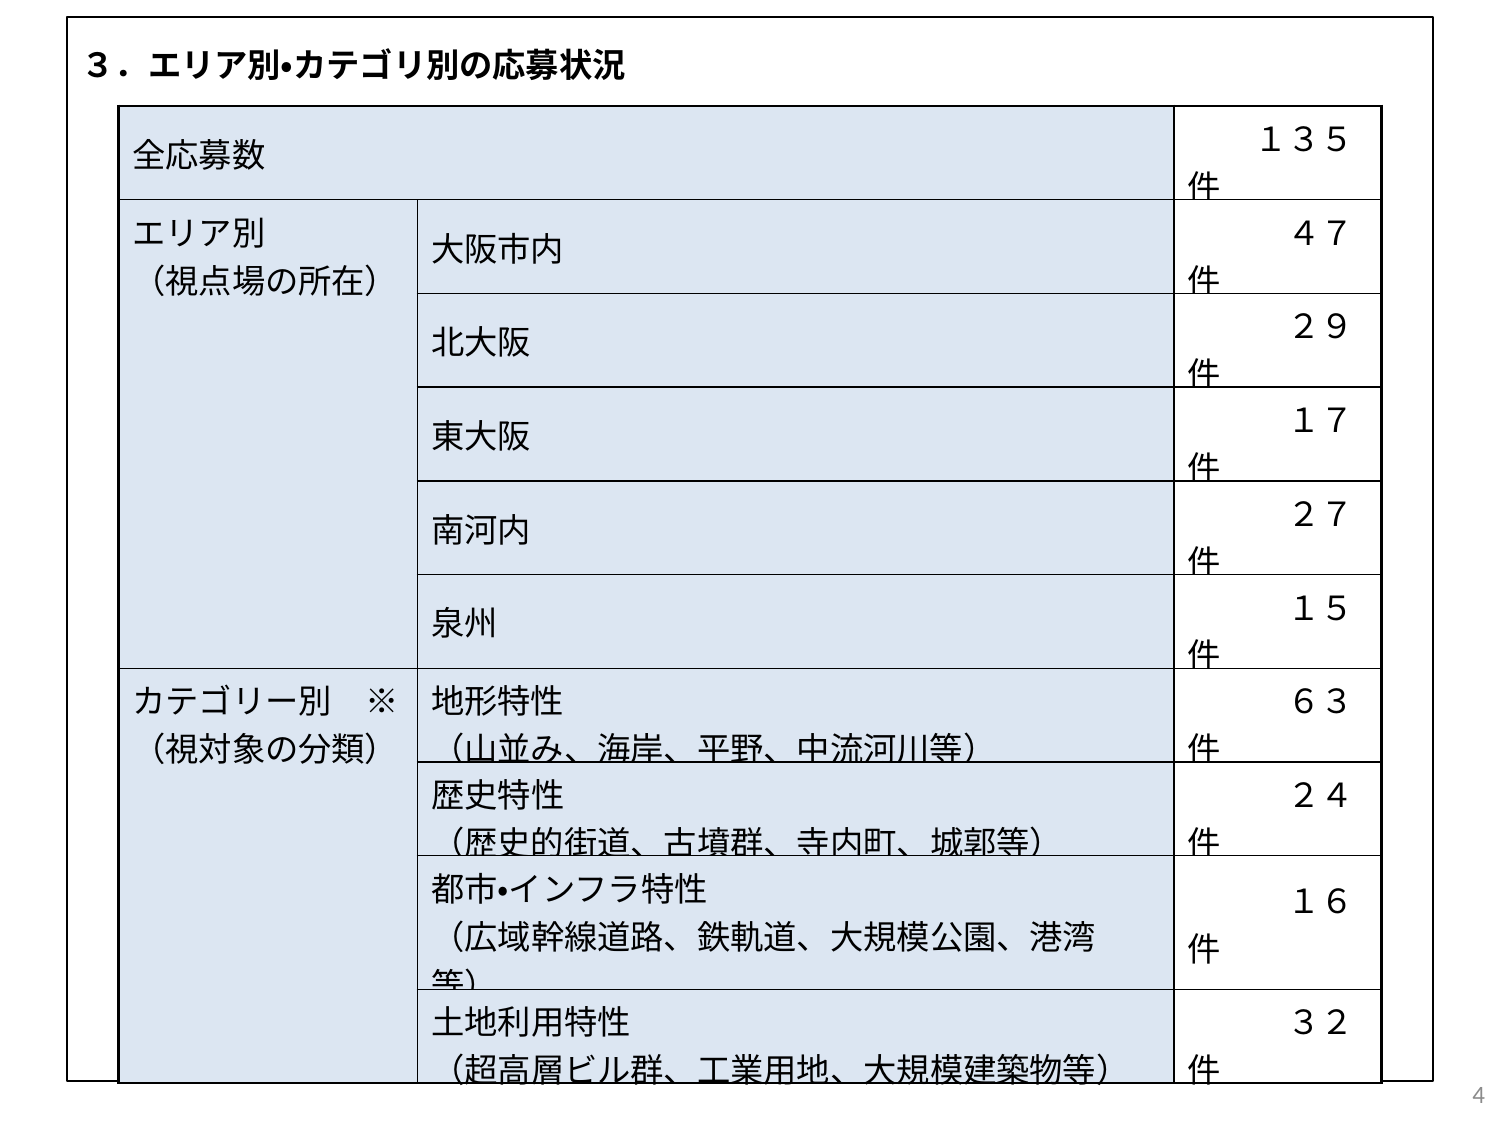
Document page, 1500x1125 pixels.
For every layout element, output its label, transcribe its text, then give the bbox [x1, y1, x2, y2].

table_cell 泉州 [418, 575, 1173, 668]
table_cell 地形特性 （山並み、海岸、平野、中流河川等） [418, 669, 1173, 761]
table_header １３５件 [1175, 107, 1380, 199]
table_cell ２７件 [1175, 482, 1380, 574]
table_cell １７件 [1175, 388, 1380, 480]
table_cell ６３件 [1175, 669, 1380, 761]
table_cell ３２件 [1175, 990, 1380, 1064]
table_cell 大阪市内 [418, 200, 1173, 293]
text_box ３．エリア別・カテゴリ別の応募状況 ※ 「都市景観ビジョン・大阪」における 大阪の主な景観上重要な要素 で分類 [66, 16, 1433, 1082]
table_cell カテゴリー別 ※ （視対象の分類） [120, 669, 417, 1082]
table_cell 土地利用特性 （超高層ビル群、工業用地、大規模建築物等） [418, 990, 1173, 1082]
table_cell １６件 [1175, 856, 1380, 989]
table_cell 都市・インフラ特性 （広域幹線道路、鉄軌道、大規模公園、港湾等） [418, 856, 1173, 989]
table_header 全応募数 [120, 107, 1173, 199]
slide_number 4 [1162, 1064, 1500, 1124]
table_cell ２９件 [1175, 294, 1380, 386]
table_cell 東大阪 [418, 388, 1173, 480]
table_cell １５件 [1175, 575, 1380, 668]
table_cell エリア別 （視点場の所在） [120, 200, 417, 668]
table_cell ２４件 [1175, 763, 1380, 855]
table_cell 北大阪 [418, 294, 1173, 386]
table_cell 南河内 [418, 482, 1173, 574]
table_cell ４７件 [1175, 200, 1380, 293]
table_cell 歴史特性 （歴史的街道、古墳群、寺内町、城郭等） [418, 763, 1173, 855]
